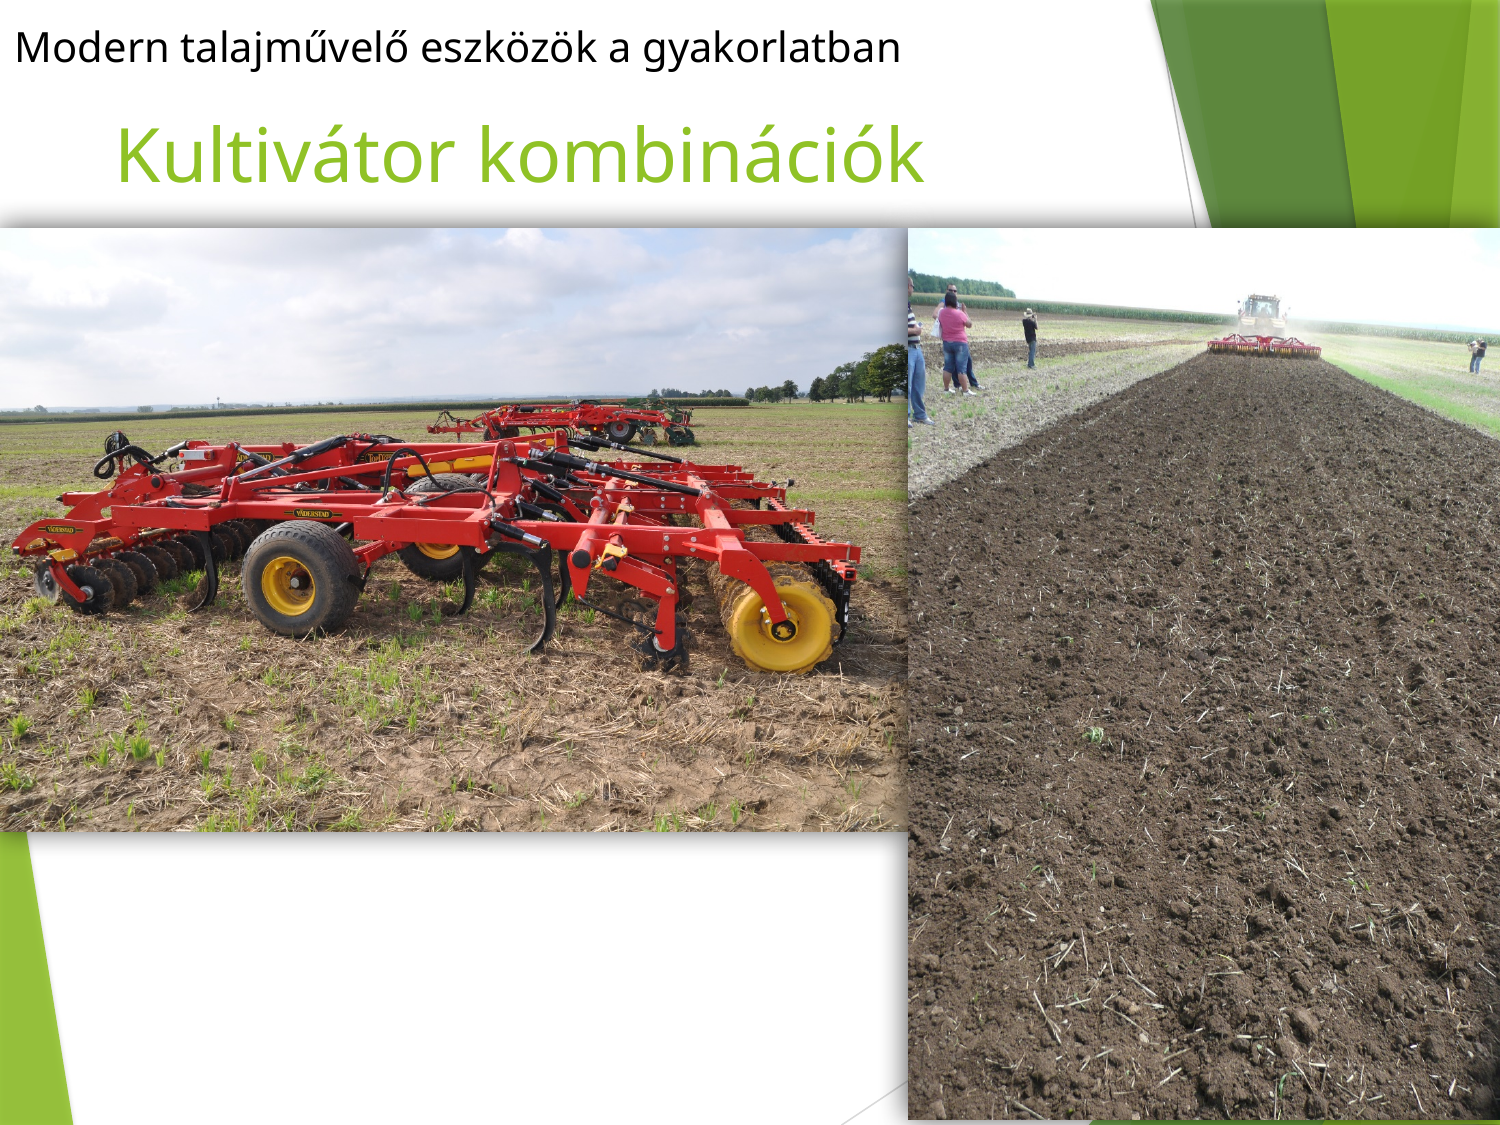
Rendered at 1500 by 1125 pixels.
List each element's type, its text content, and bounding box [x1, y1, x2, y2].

title Kultivátor kombinációk [99, 146, 1142, 206]
picture [0, 227, 1500, 1120]
text_box Modern talajművelő eszközök a gyakorlatban [0, 0, 1350, 146]
